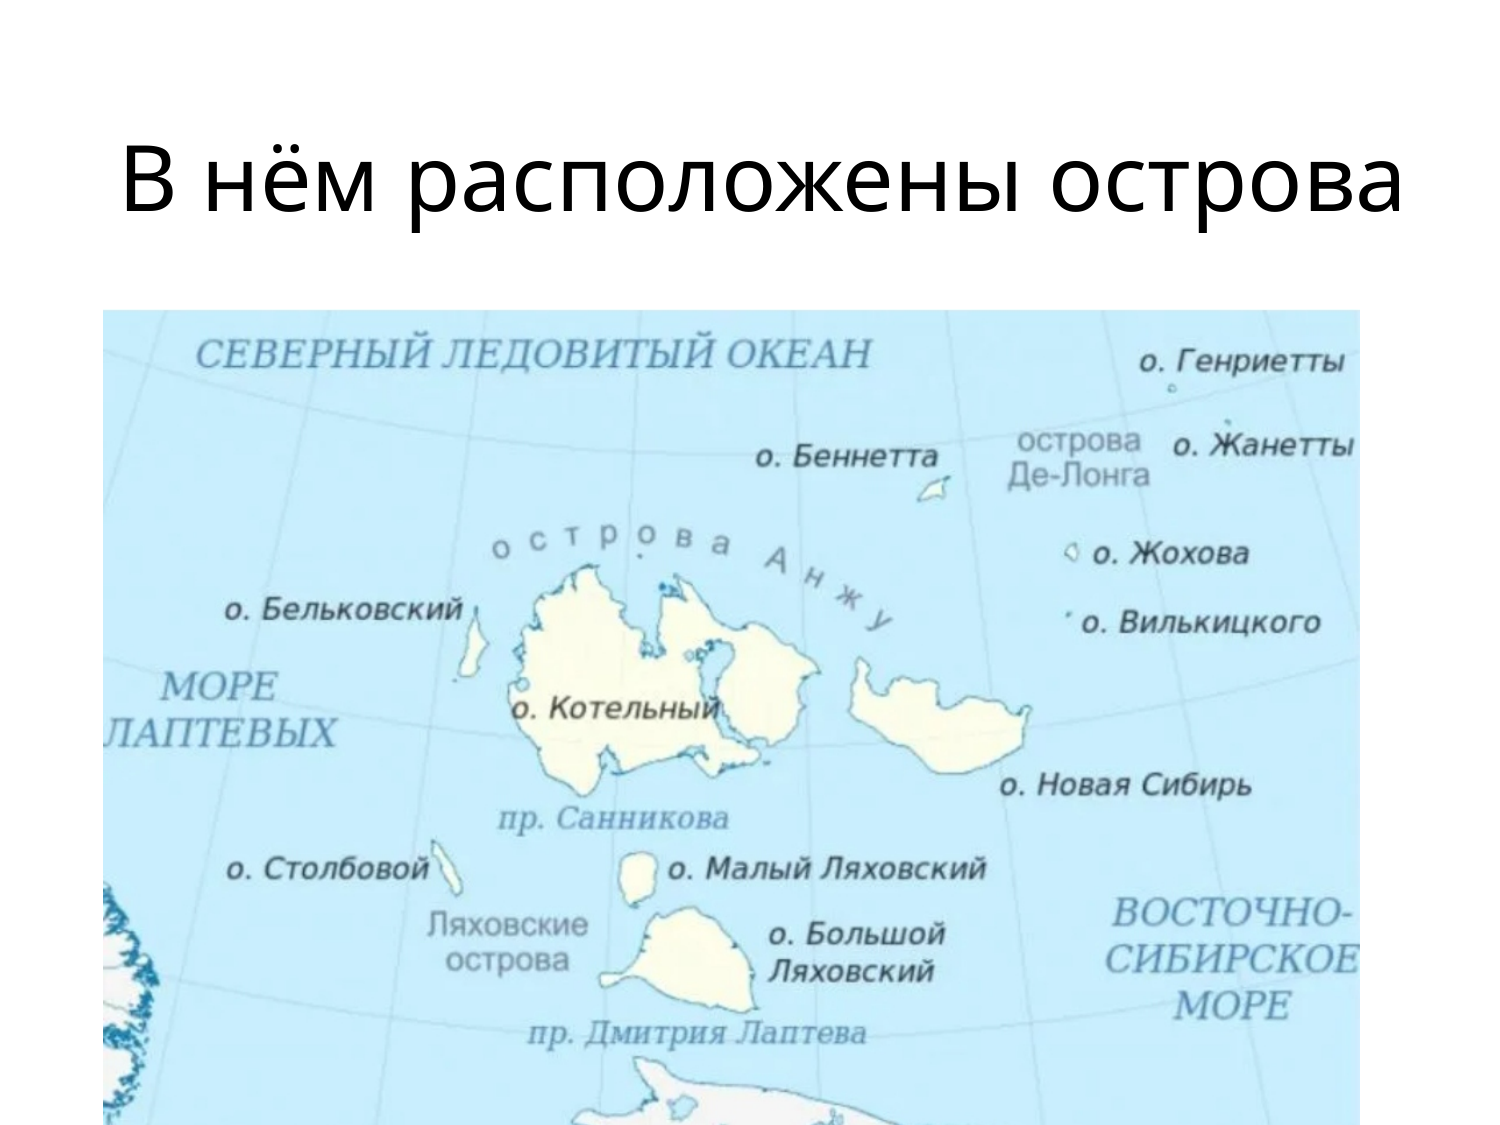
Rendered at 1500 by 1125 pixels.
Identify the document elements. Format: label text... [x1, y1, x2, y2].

picture [103, 309, 1360, 1125]
title В нём расположены острова [103, 59, 1424, 305]
